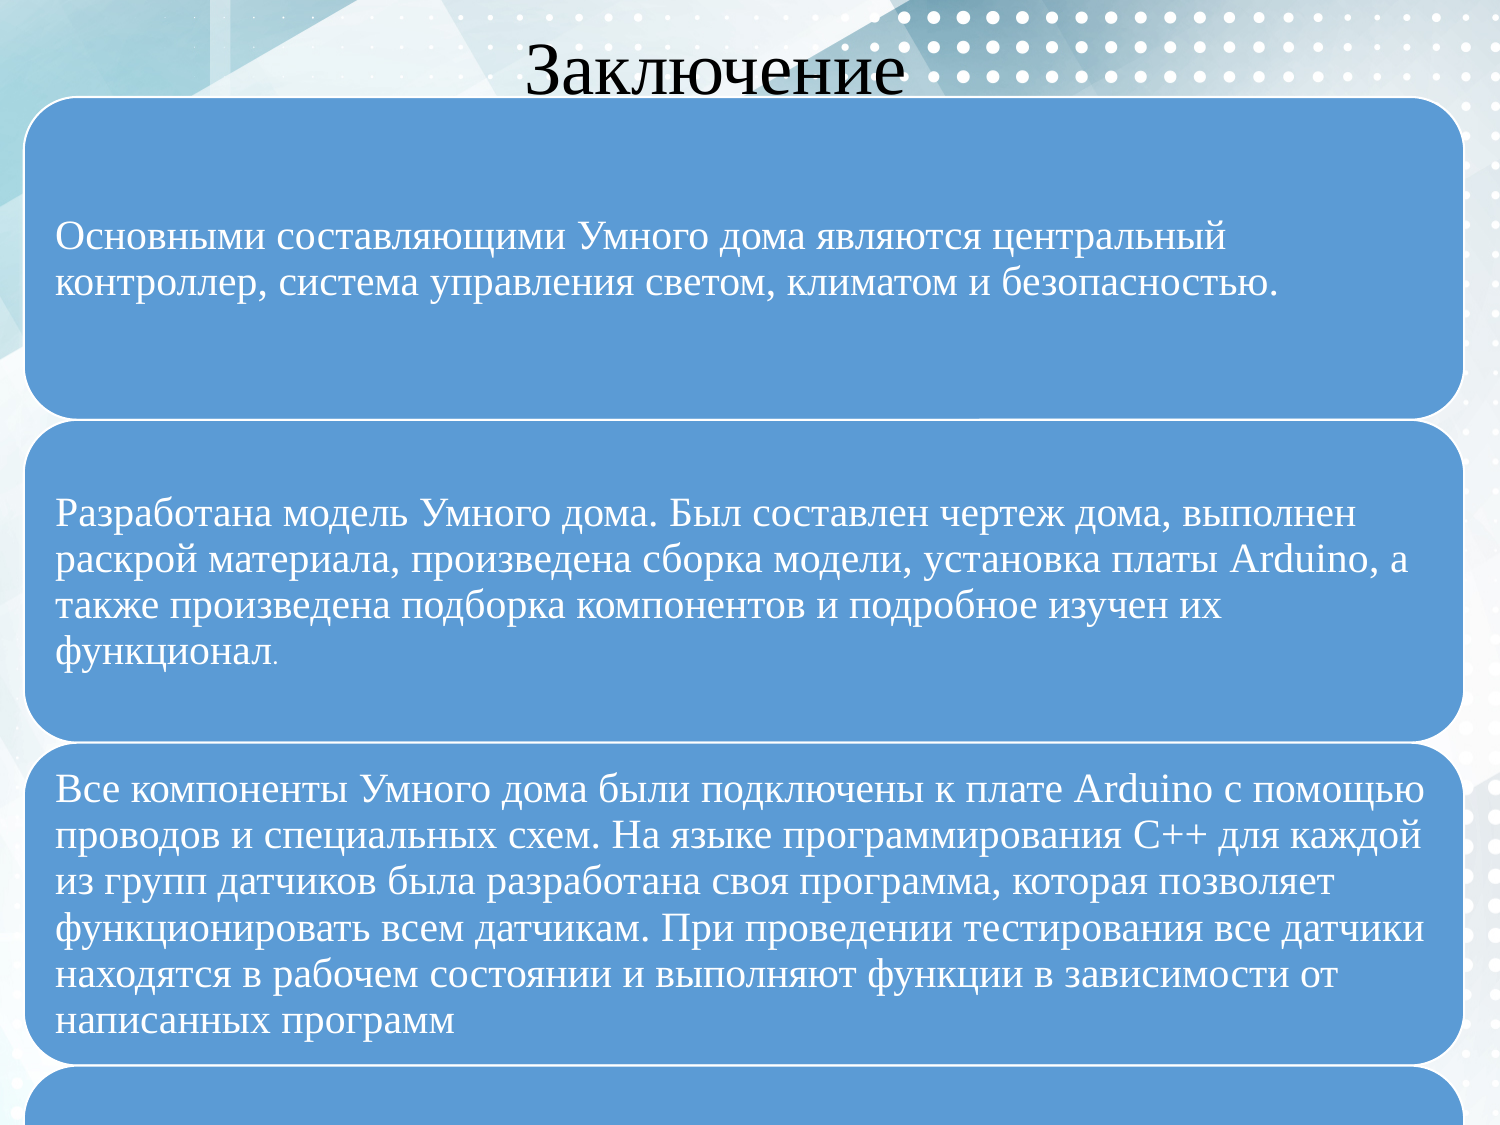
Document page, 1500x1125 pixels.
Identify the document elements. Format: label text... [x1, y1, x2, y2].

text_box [23, 96, 1465, 1125]
text_box Заключение [320, 12, 1111, 95]
picture [0, 0, 1500, 1125]
